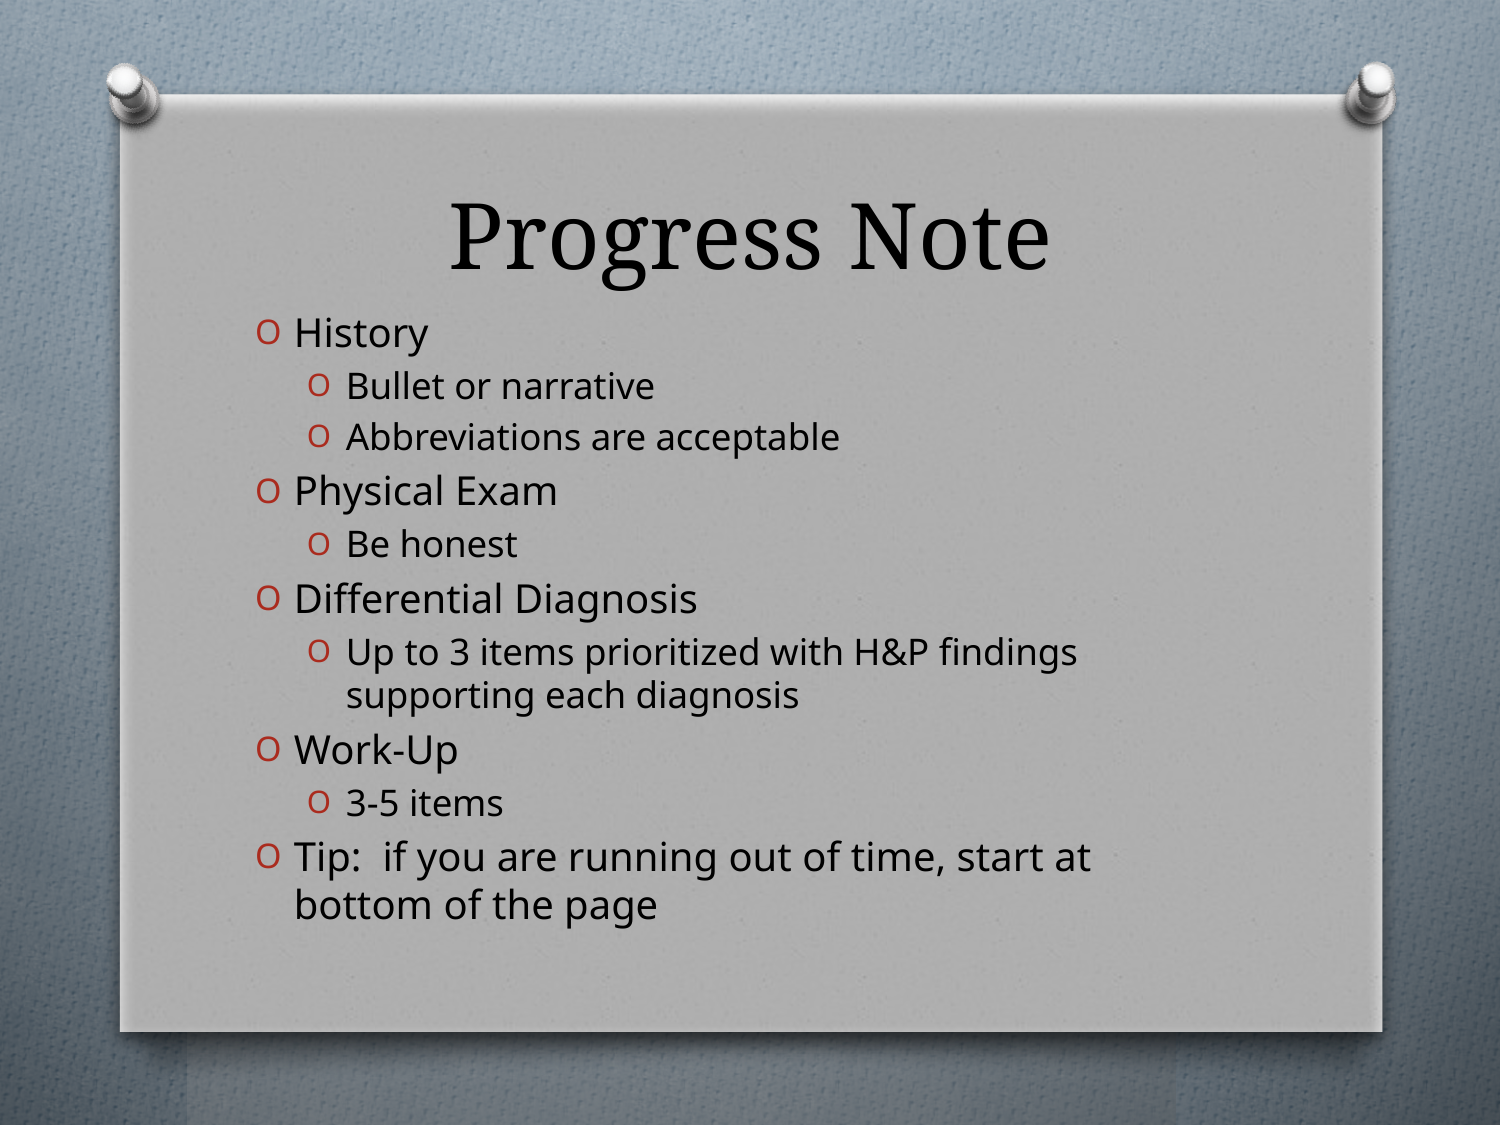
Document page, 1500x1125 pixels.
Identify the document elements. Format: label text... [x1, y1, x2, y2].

title Progress Note [179, 134, 1323, 332]
list History Bullet or narrative Abbreviations are acceptable Physical Exam Be honest Differential Diagnosis Up to 3 items prioritized with H&P findings supporting each diagnosis Work-Up 3-5 items Tip: if you are running out of time, start at bottom of the page [240, 299, 1257, 939]
picture [75, 29, 198, 153]
picture [1317, 35, 1439, 156]
